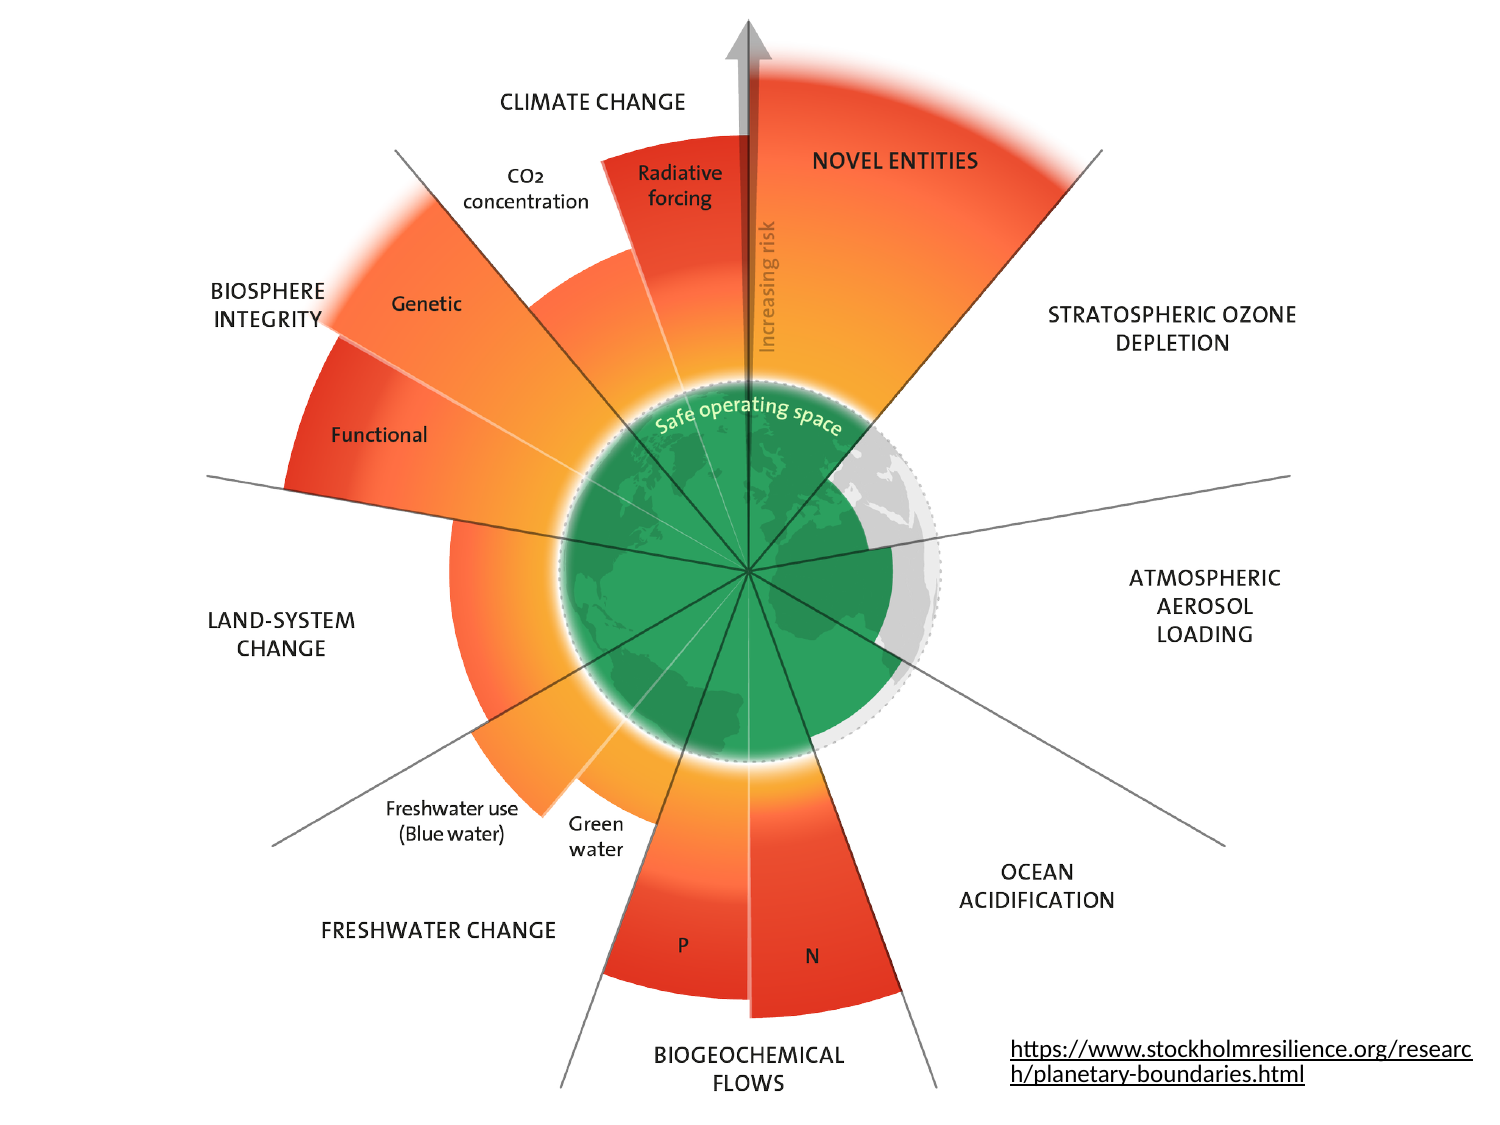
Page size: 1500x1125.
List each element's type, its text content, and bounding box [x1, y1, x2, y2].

picture [154, 0, 1346, 1125]
text_box https://www.stockholmresilience.org/research/planetary-boundaries.html [1346, 1024, 1496, 1100]
